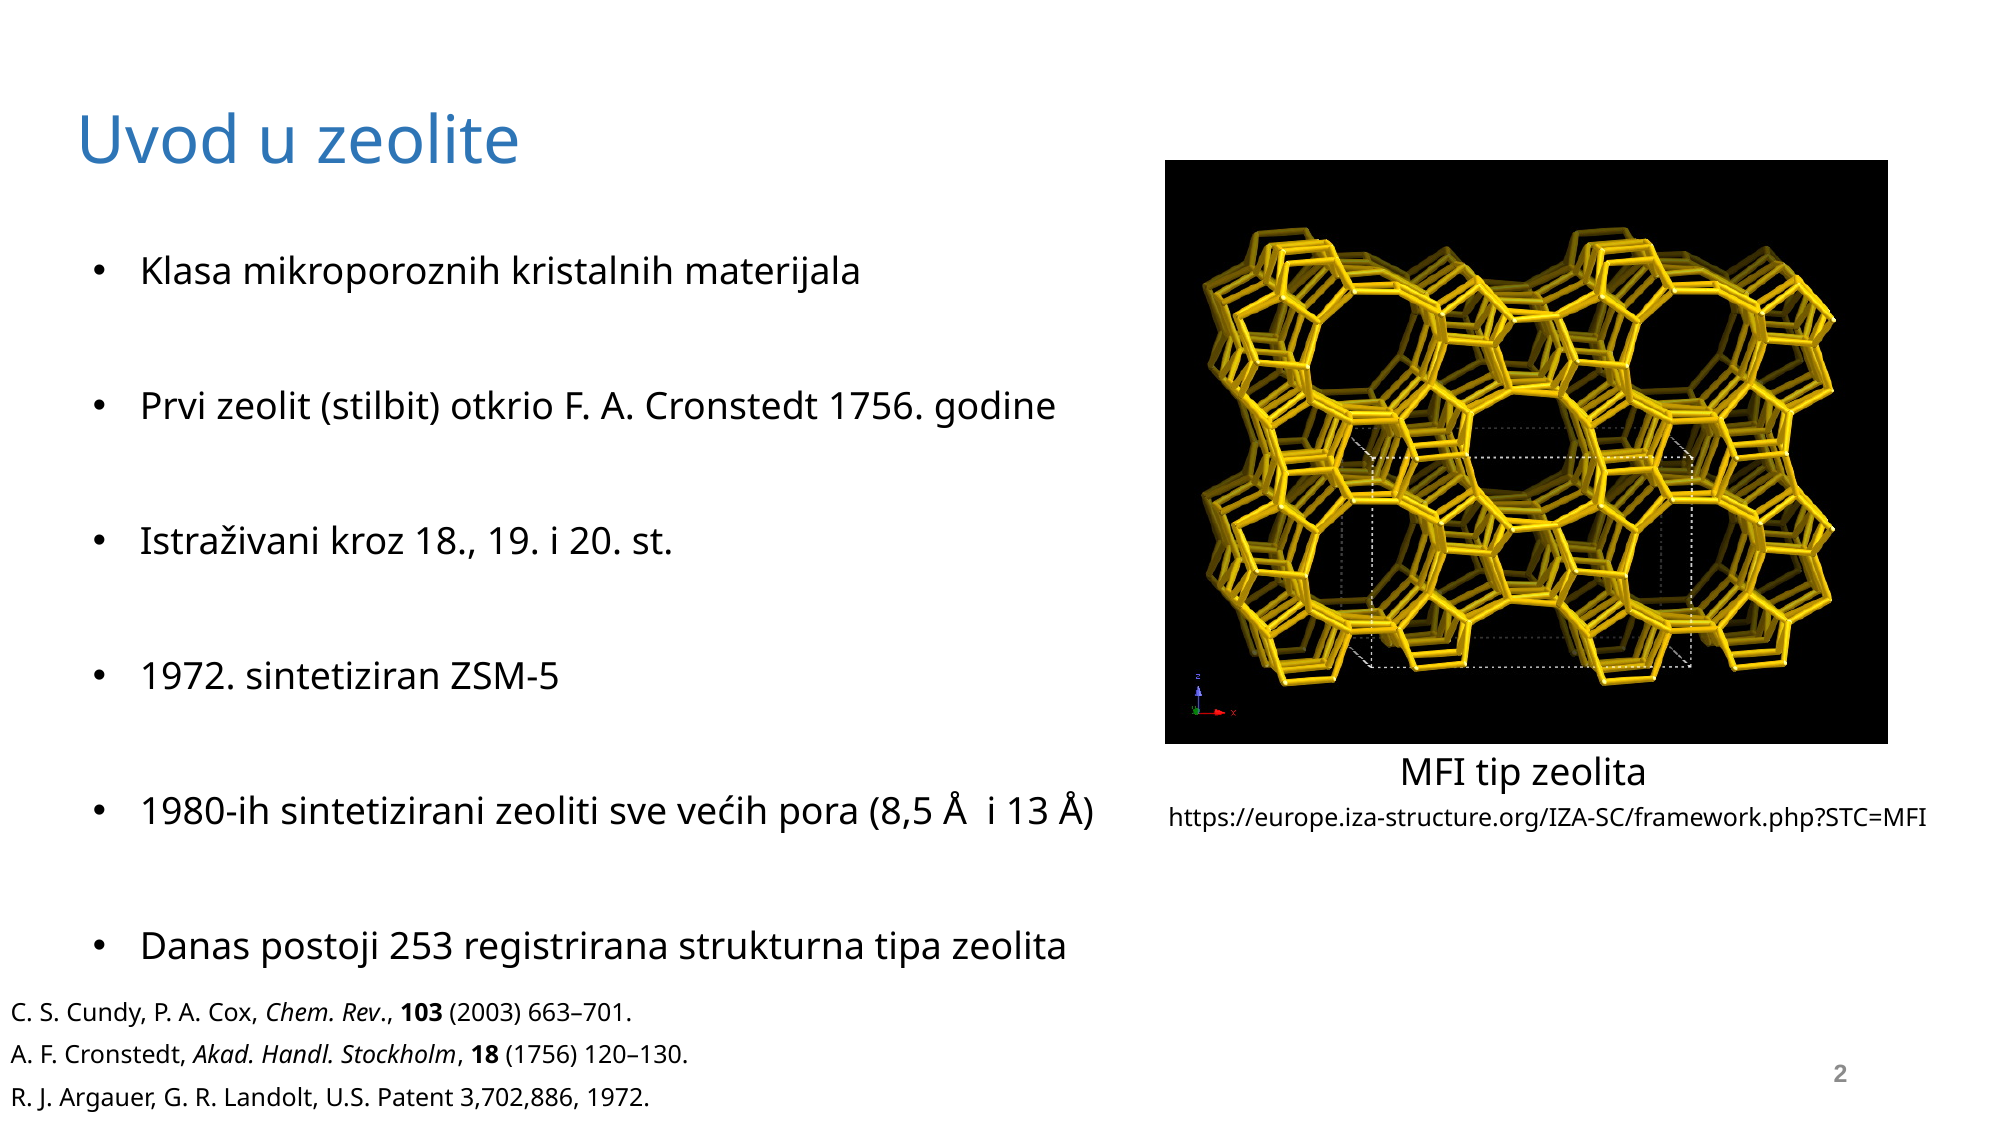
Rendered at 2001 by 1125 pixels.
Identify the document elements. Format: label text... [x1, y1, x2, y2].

text_box MFI tip zeolita [1384, 744, 1669, 794]
picture [1165, 160, 1888, 744]
text_box https://europe.iza-structure.org/IZA-SC/framework.php?STC=MFI [1153, 794, 1973, 840]
slide_number 2 [1412, 1042, 1863, 1103]
text_box C. S. Cundy, P. A. Cox, Chem. Rev., 103 (2003) 663–701. A. F. Cronstedt, Akad. Handl. Stockholm, 18 (1756) 120–130. R. J. Argauer, G. R. Landolt, U.S. Patent 3,702,886, 1972. [0, 988, 1237, 1119]
text_box Klasa mikroporoznih kristalnih materijala Prvi zeolit (stilbit) otkrio F. A. Cronstedt 1756. godine Istraživani kroz 18., 19. i 20. st. 1972. sintetiziran ZSM-5 1980-ih sintetizirani zeoliti sve većih pora (8,5 Å i 13 Å) Danas postoji 253 registrirana strukturna tipa zeolita [78, 239, 1130, 988]
text_box Uvod u zeolite [0, 42, 599, 231]
